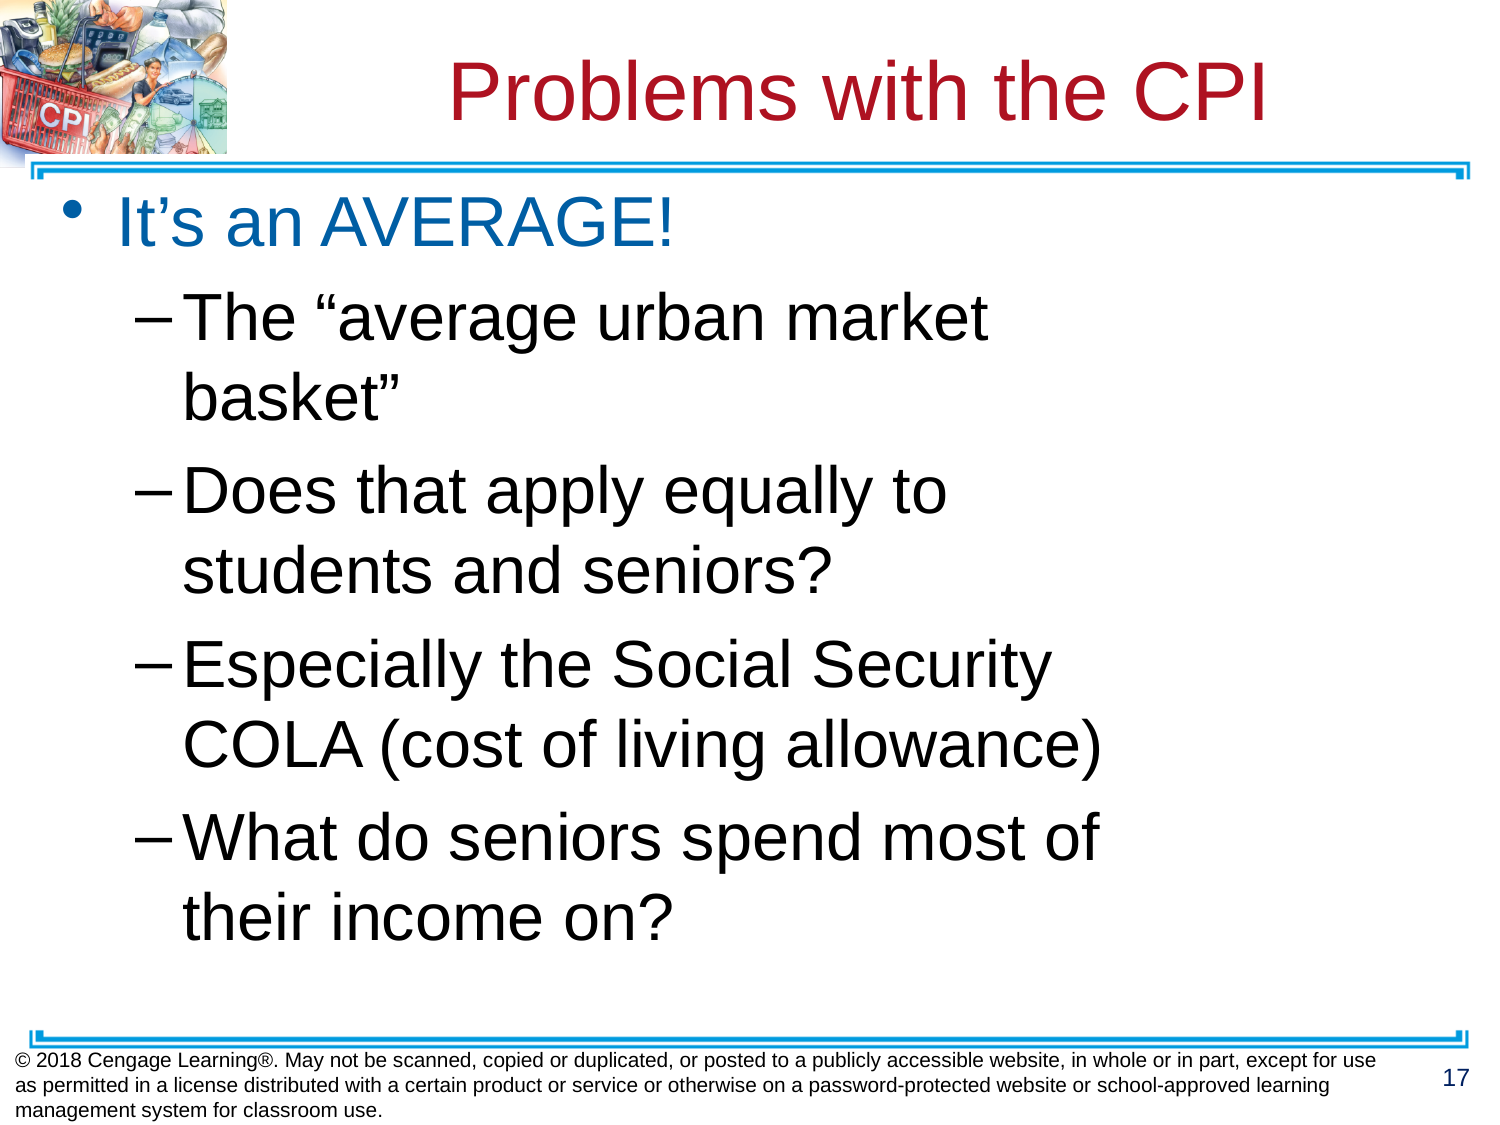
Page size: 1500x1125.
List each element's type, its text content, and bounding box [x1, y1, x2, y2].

picture [1138, 1024, 1475, 1055]
footer © 2018 Cengage Learning®. May not be scanned, copied or duplicated, or posted to a publicly accessible website, in whole or in part, except for use as permitted in a license distributed with a certain product or service or otherwise on a password-protected website or school-approved learning management system for classroom use. [0, 1043, 1412, 1125]
title Problems with the CPI [219, 16, 1500, 158]
picture [25, 1024, 45, 1043]
slide_number 17 [1412, 1052, 1500, 1117]
list It’s an AVERAGE! The “average urban market basket” Does that apply equally to students and seniors? Especially the Social Security COLA (cost of living allowance) What do seniors spend most of their income on? [45, 168, 1138, 1043]
picture [0, 0, 1475, 186]
